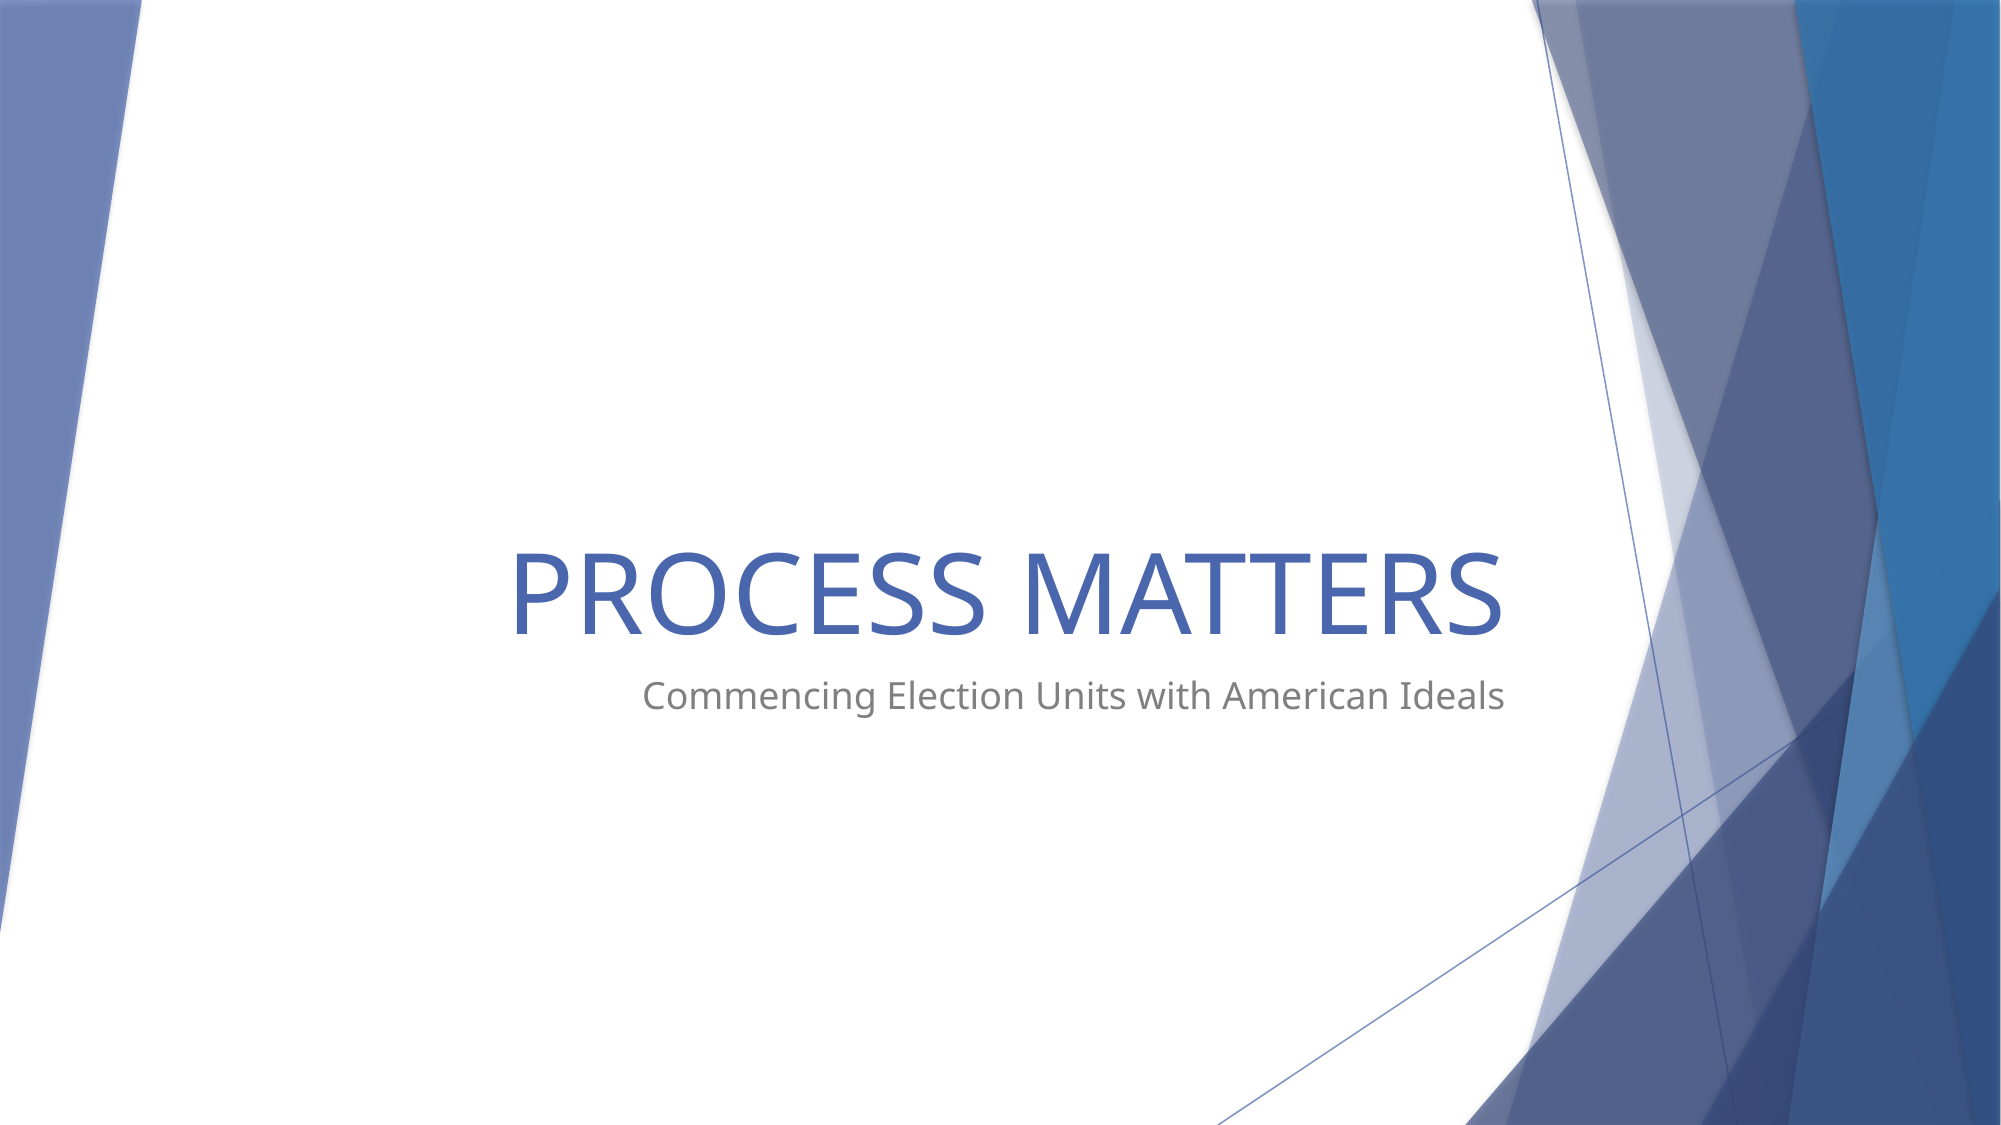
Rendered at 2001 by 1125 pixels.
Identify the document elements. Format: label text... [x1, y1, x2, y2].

title PROCESS MATTERS [247, 394, 1522, 664]
subtitle Commencing Election Units with American Ideals [247, 664, 1522, 845]
